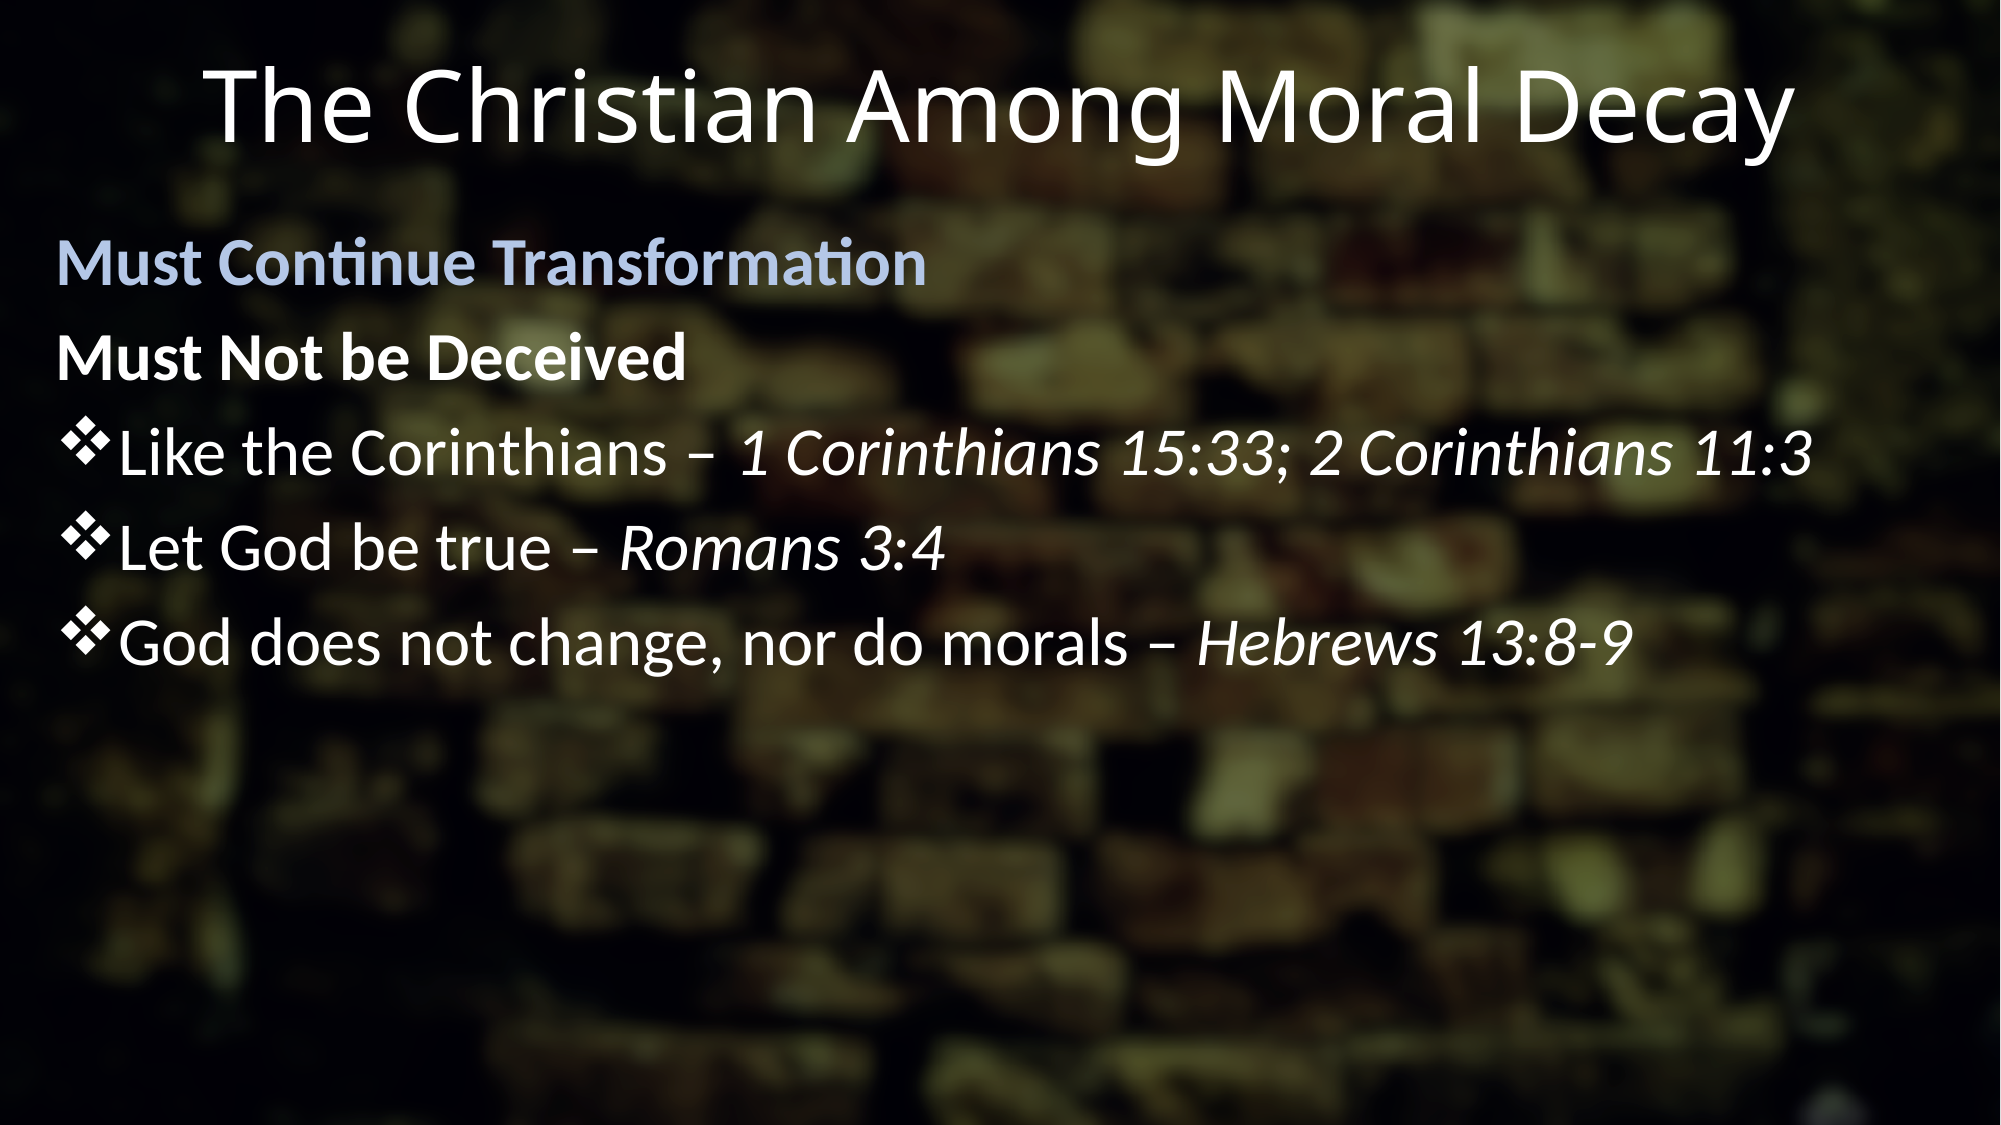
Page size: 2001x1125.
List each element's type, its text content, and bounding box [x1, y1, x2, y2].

title The Christian Among Moral Decay [137, 1, 1863, 218]
list Must Continue Transformation Must Not be Deceived Like the Corinthians – 1 Corinthians 15:33; 2 Corinthians 11:3 Let God be true – Romans 3:4 God does not change, nor do morals – Hebrews 13:8-9 [40, 218, 1960, 1066]
picture [0, 0, 2001, 1125]
